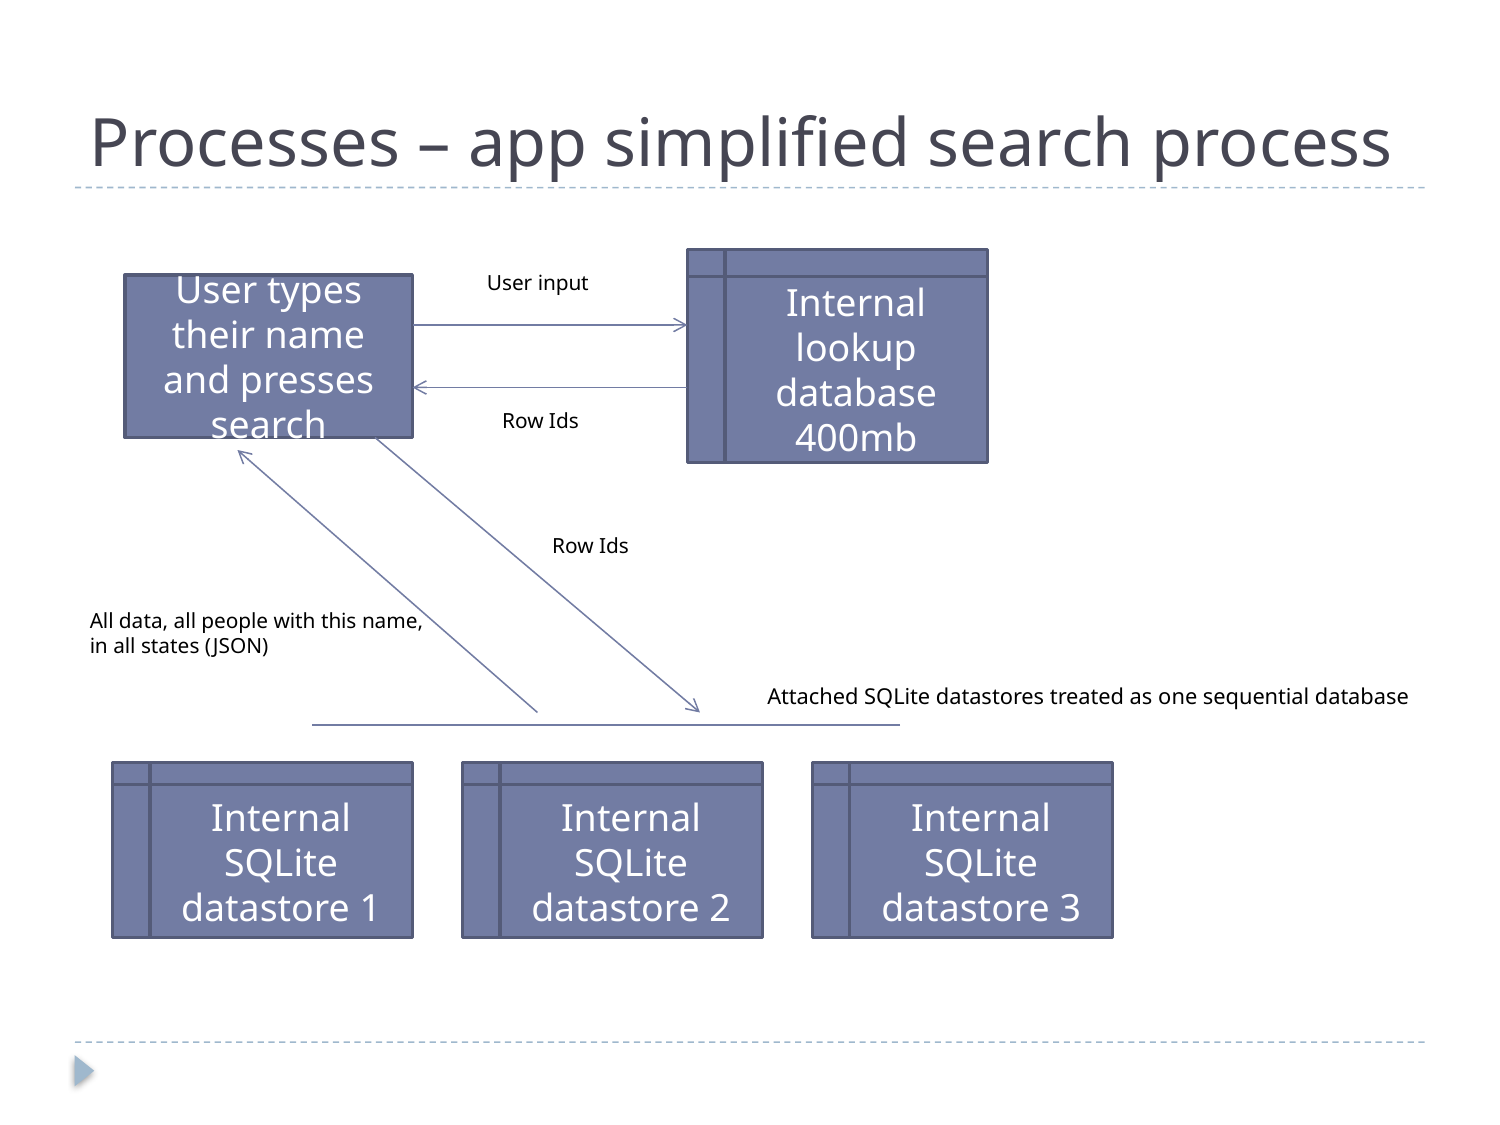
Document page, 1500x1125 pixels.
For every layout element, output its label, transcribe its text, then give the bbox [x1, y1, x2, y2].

text_box User types their name and presses search [123, 273, 414, 439]
text_box Internal SQLite datastore 3 [811, 761, 1114, 939]
text_box Internal SQLite datastore 2 [461, 761, 764, 939]
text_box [237, 449, 538, 713]
text_box Row Ids [487, 401, 594, 437]
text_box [374, 437, 701, 713]
text_box Internal SQLite datastore 1 [111, 761, 414, 939]
text_box Attached SQLite datastores treated as one sequential database [752, 674, 1426, 716]
text_box All data, all people with this name, in all states (JSON) [74, 599, 231, 665]
text_box User input [472, 262, 604, 303]
text_box Internal lookup database 400mb [686, 248, 989, 464]
title Processes – app simplified search process [75, 24, 1425, 188]
